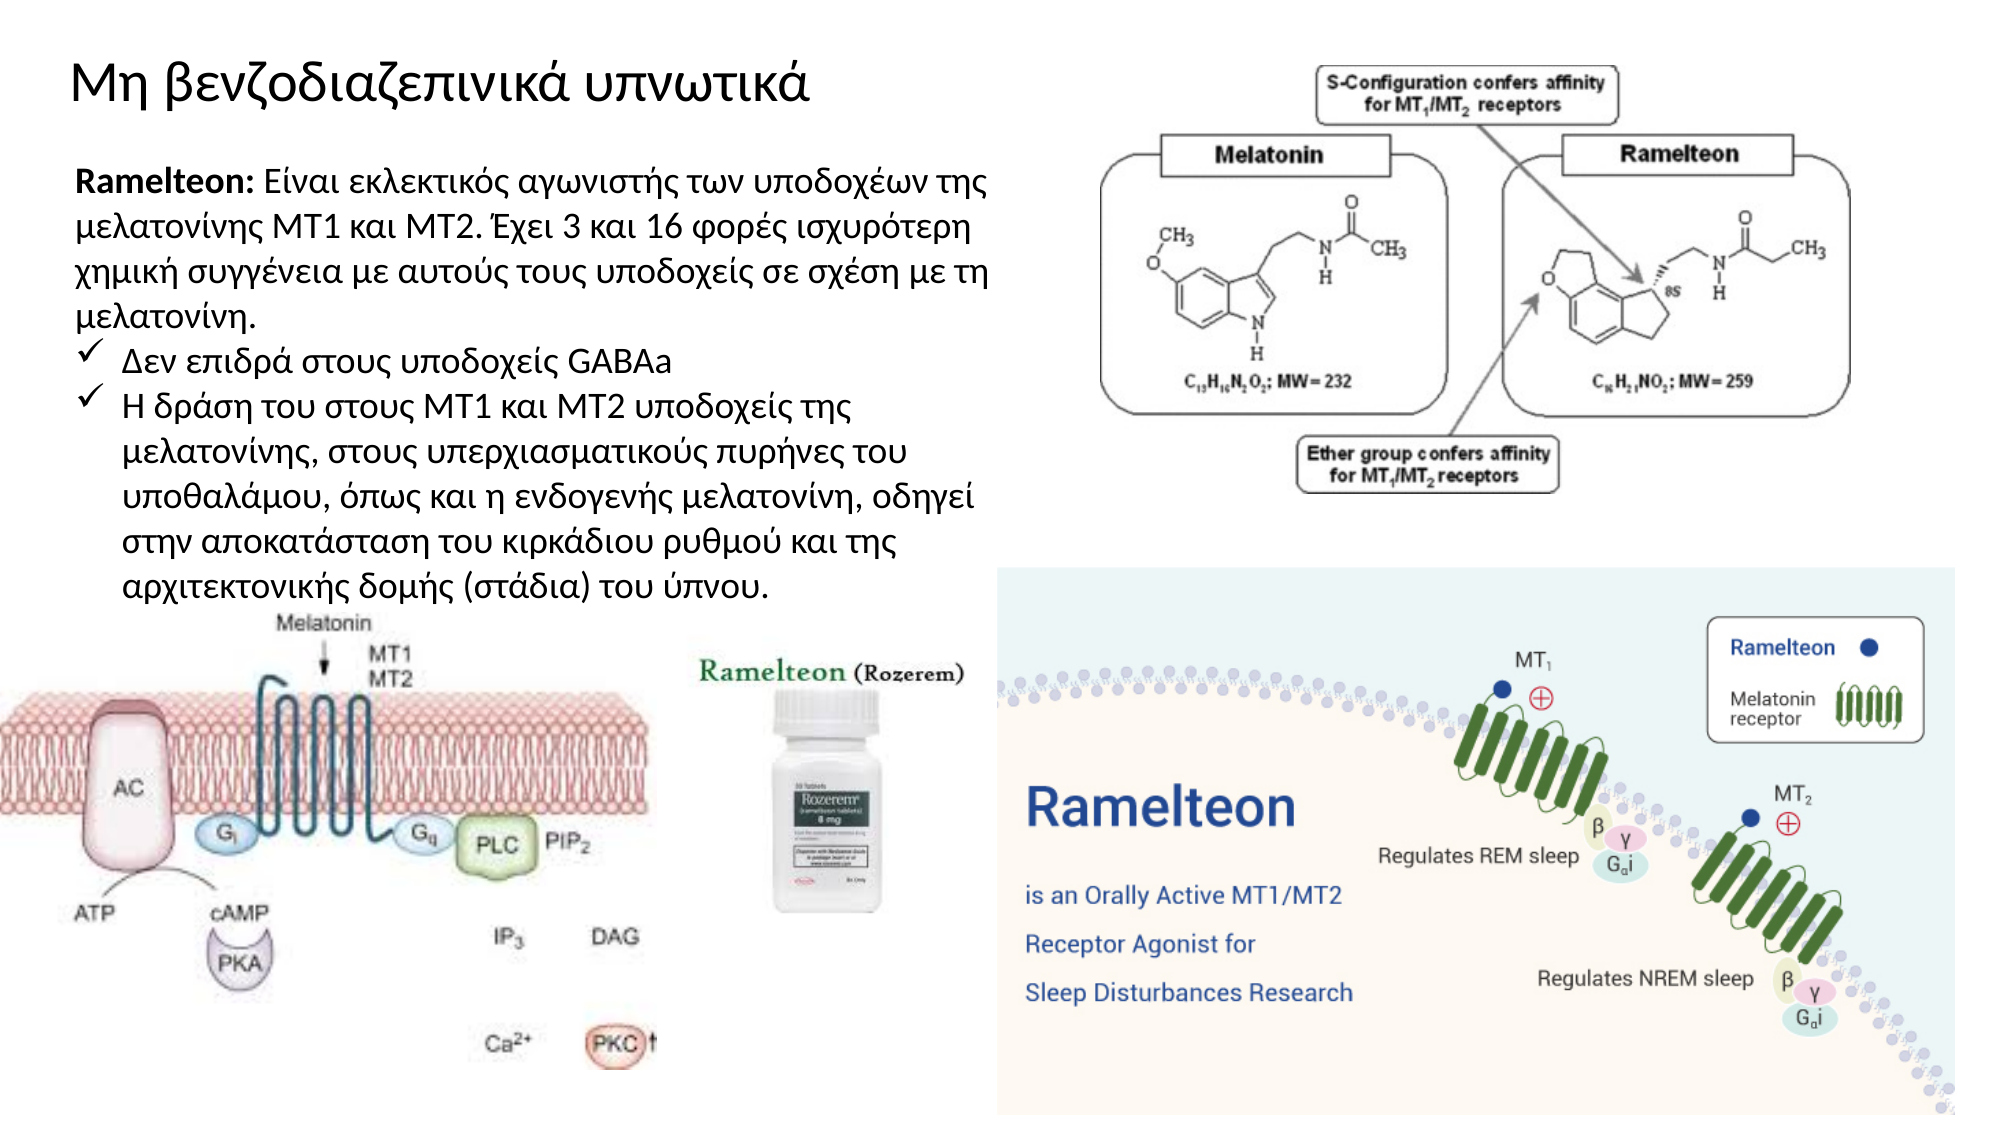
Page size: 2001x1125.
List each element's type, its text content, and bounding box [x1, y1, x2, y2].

picture [1100, 65, 1851, 494]
picture [0, 567, 1955, 1115]
text_box Μη βενζοδιαζεπινικά υπνωτικά [54, 35, 826, 121]
text_box Ramelteon: Είναι εκλεκτικός αγωνιστής των υποδοχέων της μελατονίνης ΜΤ1 και ΜΤ2. Έχει 3 και 16 φορές ισχυρότερη χημική συγγένεια με αυτούς τους υποδοχείς σε σχέση με τη μελατονίνη. Δεν επιδρά στους υποδοχείς GABAa Η δράση του στους ΜΤ1 και ΜΤ2 υποδοχείς της μελατονίνης, στους υπερχιασματικούς πυρήνες του υποθαλάμου, όπως και η ενδογενής μελατονίνη, οδηγεί στην αποκατάσταση του κιρκάδιου ρυθμού και της αρχιτεκτονικής δομής (στάδια) του ύπνου. [60, 148, 1033, 612]
